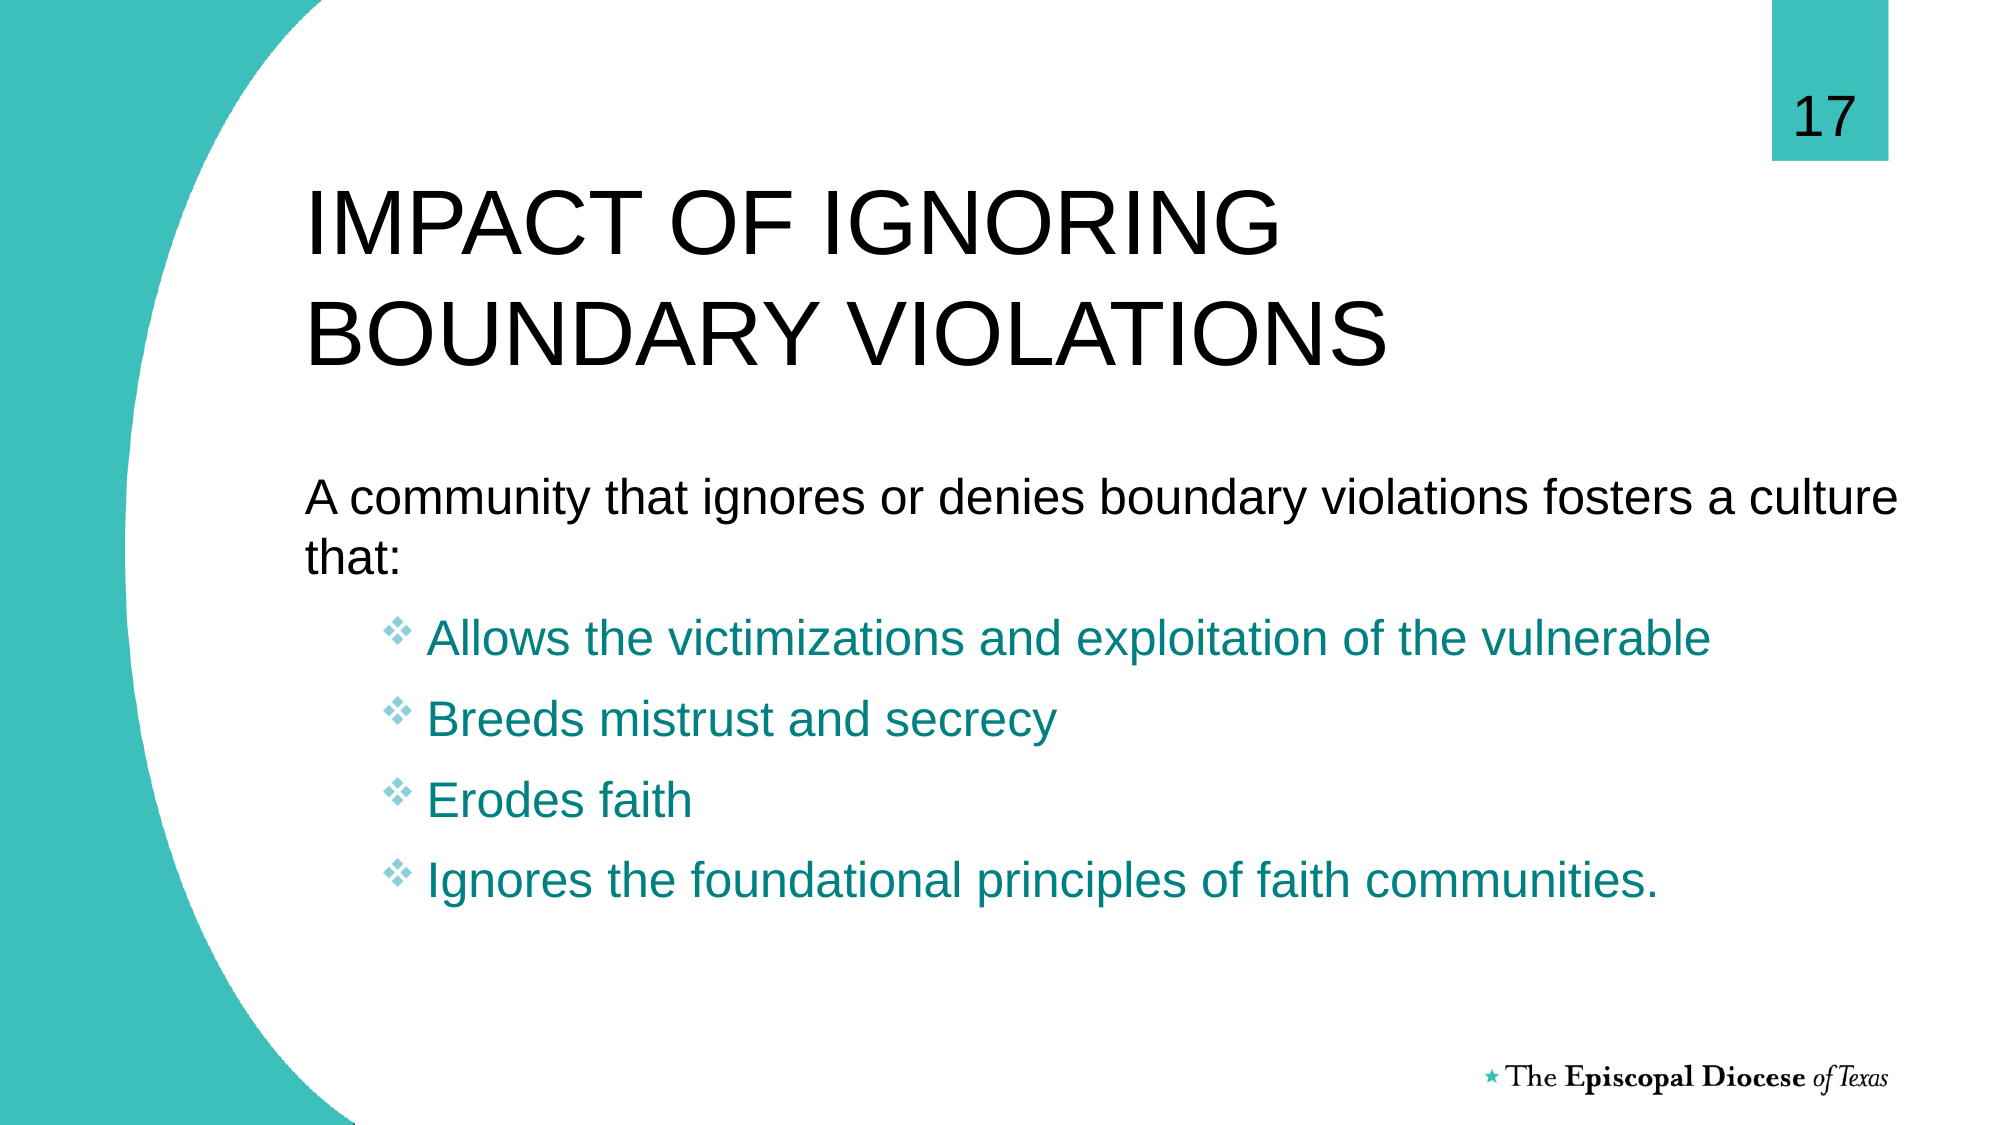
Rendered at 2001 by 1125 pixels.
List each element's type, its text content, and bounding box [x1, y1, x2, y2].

list A community that ignores or denies boundary violations fosters a culture that: Allows the victimizations and exploitation of the vulnerable Breeds mistrust and secrecy Erodes faith Ignores the foundational principles of faith communities. [289, 419, 1976, 1020]
picture [0, 0, 2001, 1125]
title IMPACT OF IGNORING BOUNDARY VIOLATIONS [289, 155, 1922, 406]
slide_number 17 [1756, 29, 1894, 156]
